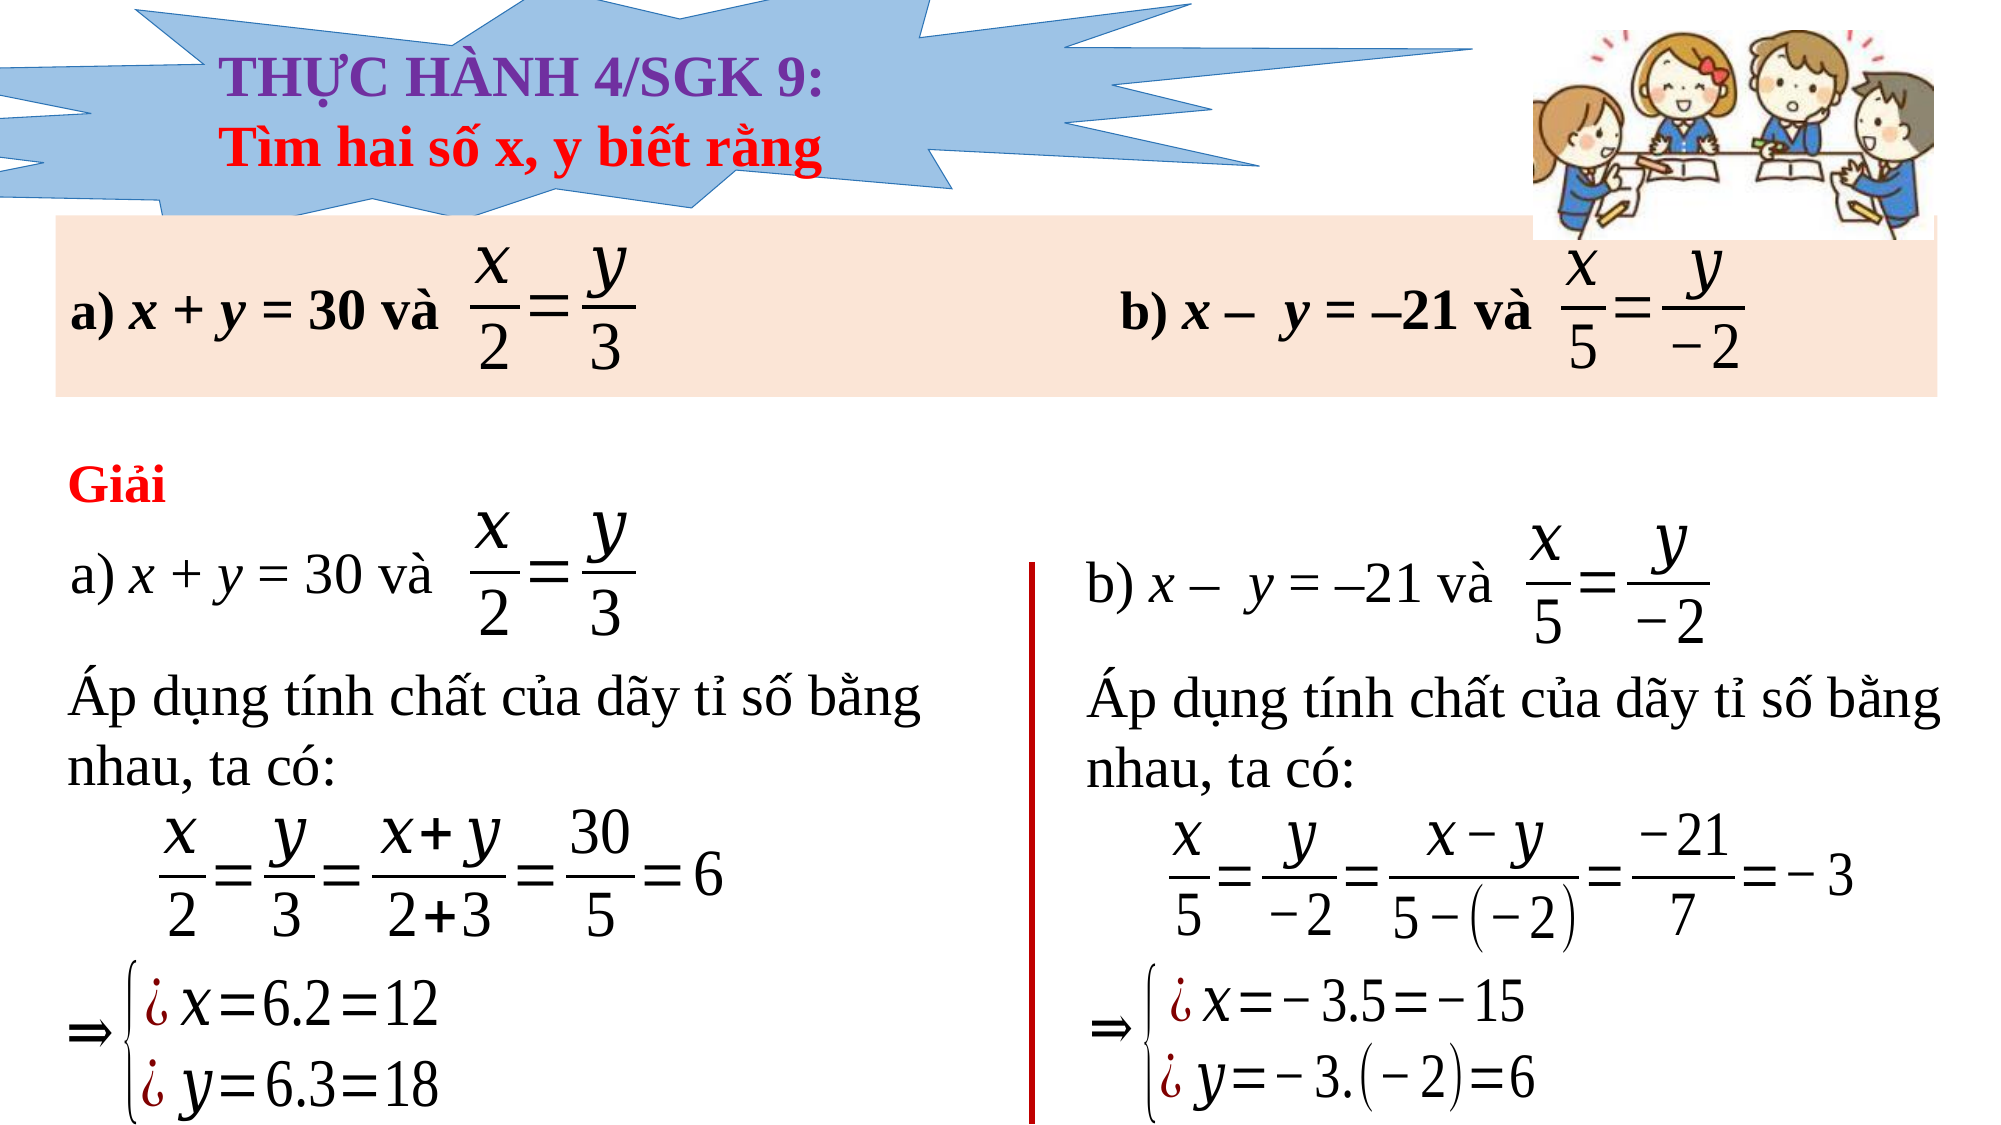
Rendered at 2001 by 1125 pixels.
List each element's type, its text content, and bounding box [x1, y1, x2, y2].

text_box THỰC HÀNH 4/SGK 9: Tìm hai số x, y biết rằng [0, 0, 1473, 215]
picture [1533, 30, 1934, 240]
text_box a) x + y = 30 và b) x – y = –21 và [55, 214, 1938, 398]
text_box b) x – y = –21 và [1071, 536, 1534, 622]
text_box Giải [52, 440, 337, 521]
text_box Áp dụng tính chất của dãy tỉ số bằng nhau, ta có: [52, 649, 1031, 805]
text_box a) x + y = 30 và [55, 527, 553, 613]
text_box Áp dụng tính chất của dãy tỉ số bằng nhau, ta có: [1071, 652, 2000, 807]
